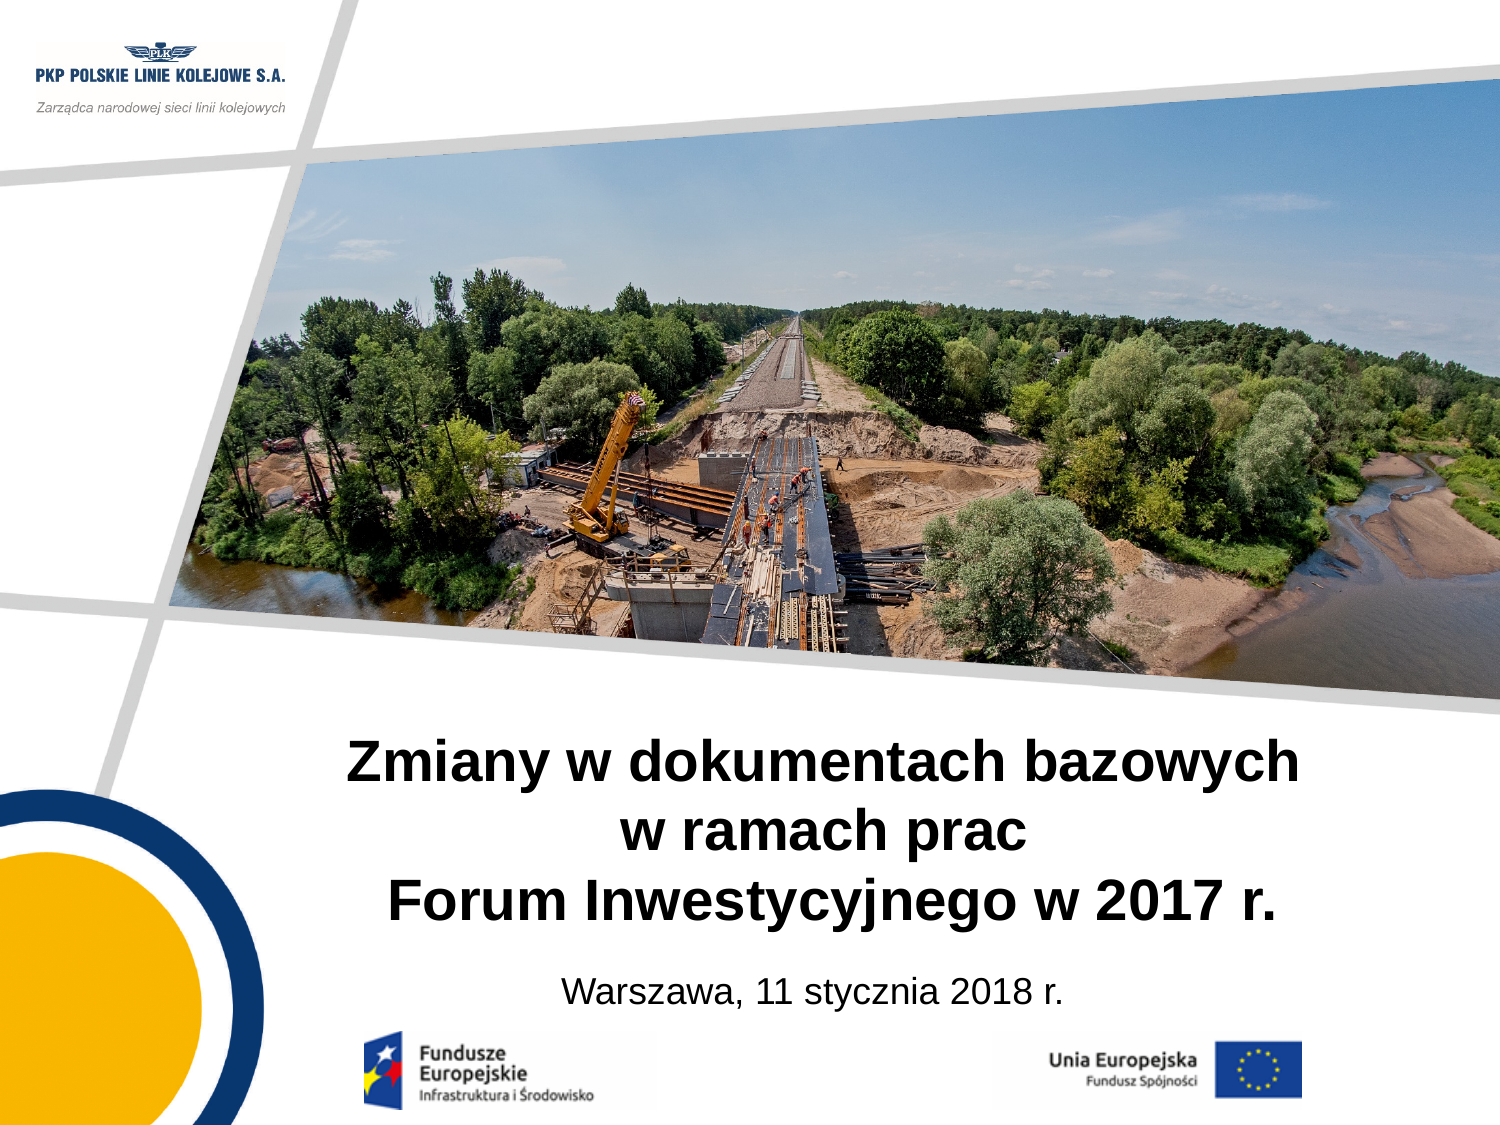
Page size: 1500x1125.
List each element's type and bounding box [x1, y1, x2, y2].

text_box [364, 1031, 1302, 1110]
picture [0, 0, 1500, 1125]
